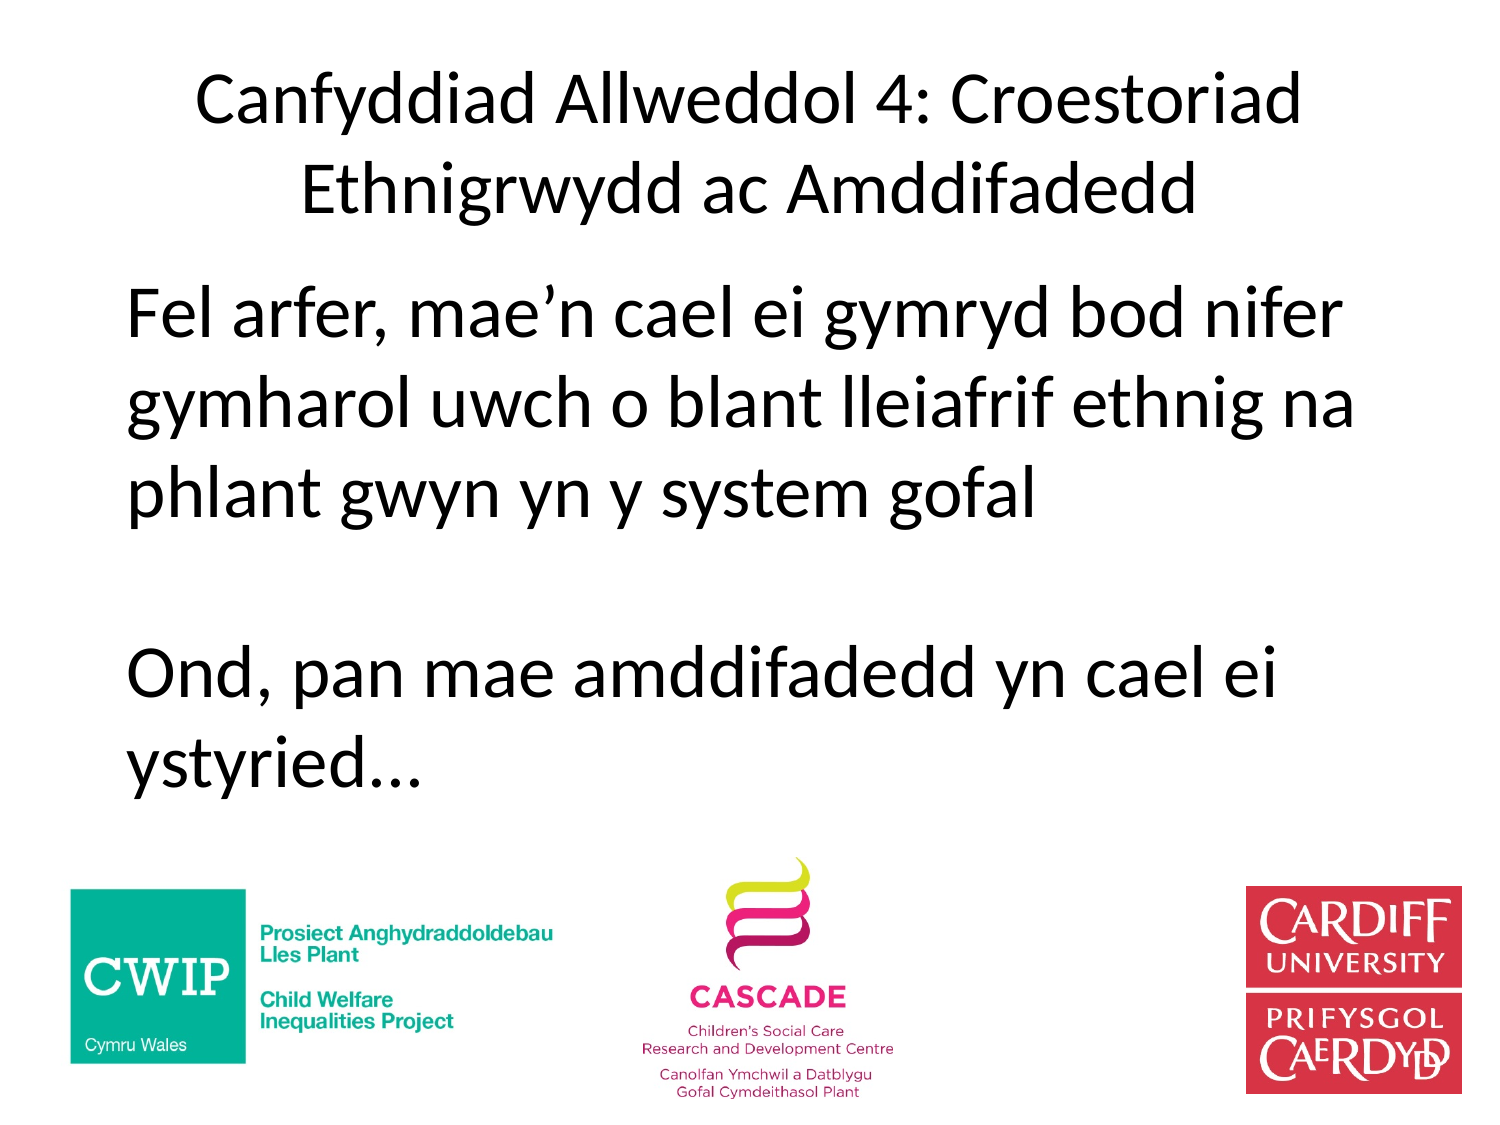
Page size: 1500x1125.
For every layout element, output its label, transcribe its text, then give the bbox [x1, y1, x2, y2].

picture [17, 858, 609, 1094]
picture [1246, 886, 1462, 1094]
text_box Fel arfer, mae’n cael ei gymryd bod nifer gymharol uwch o blant lleiafrif ethnig na phlant gwyn yn y system gofal Ond, pan mae amddifadedd yn cael ei ystyried... [112, 255, 1412, 901]
picture [643, 901, 893, 1099]
title Canfyddiad Allweddol 4: Croestoriad Ethnigrwydd ac Amddifadedd [75, 45, 1425, 233]
